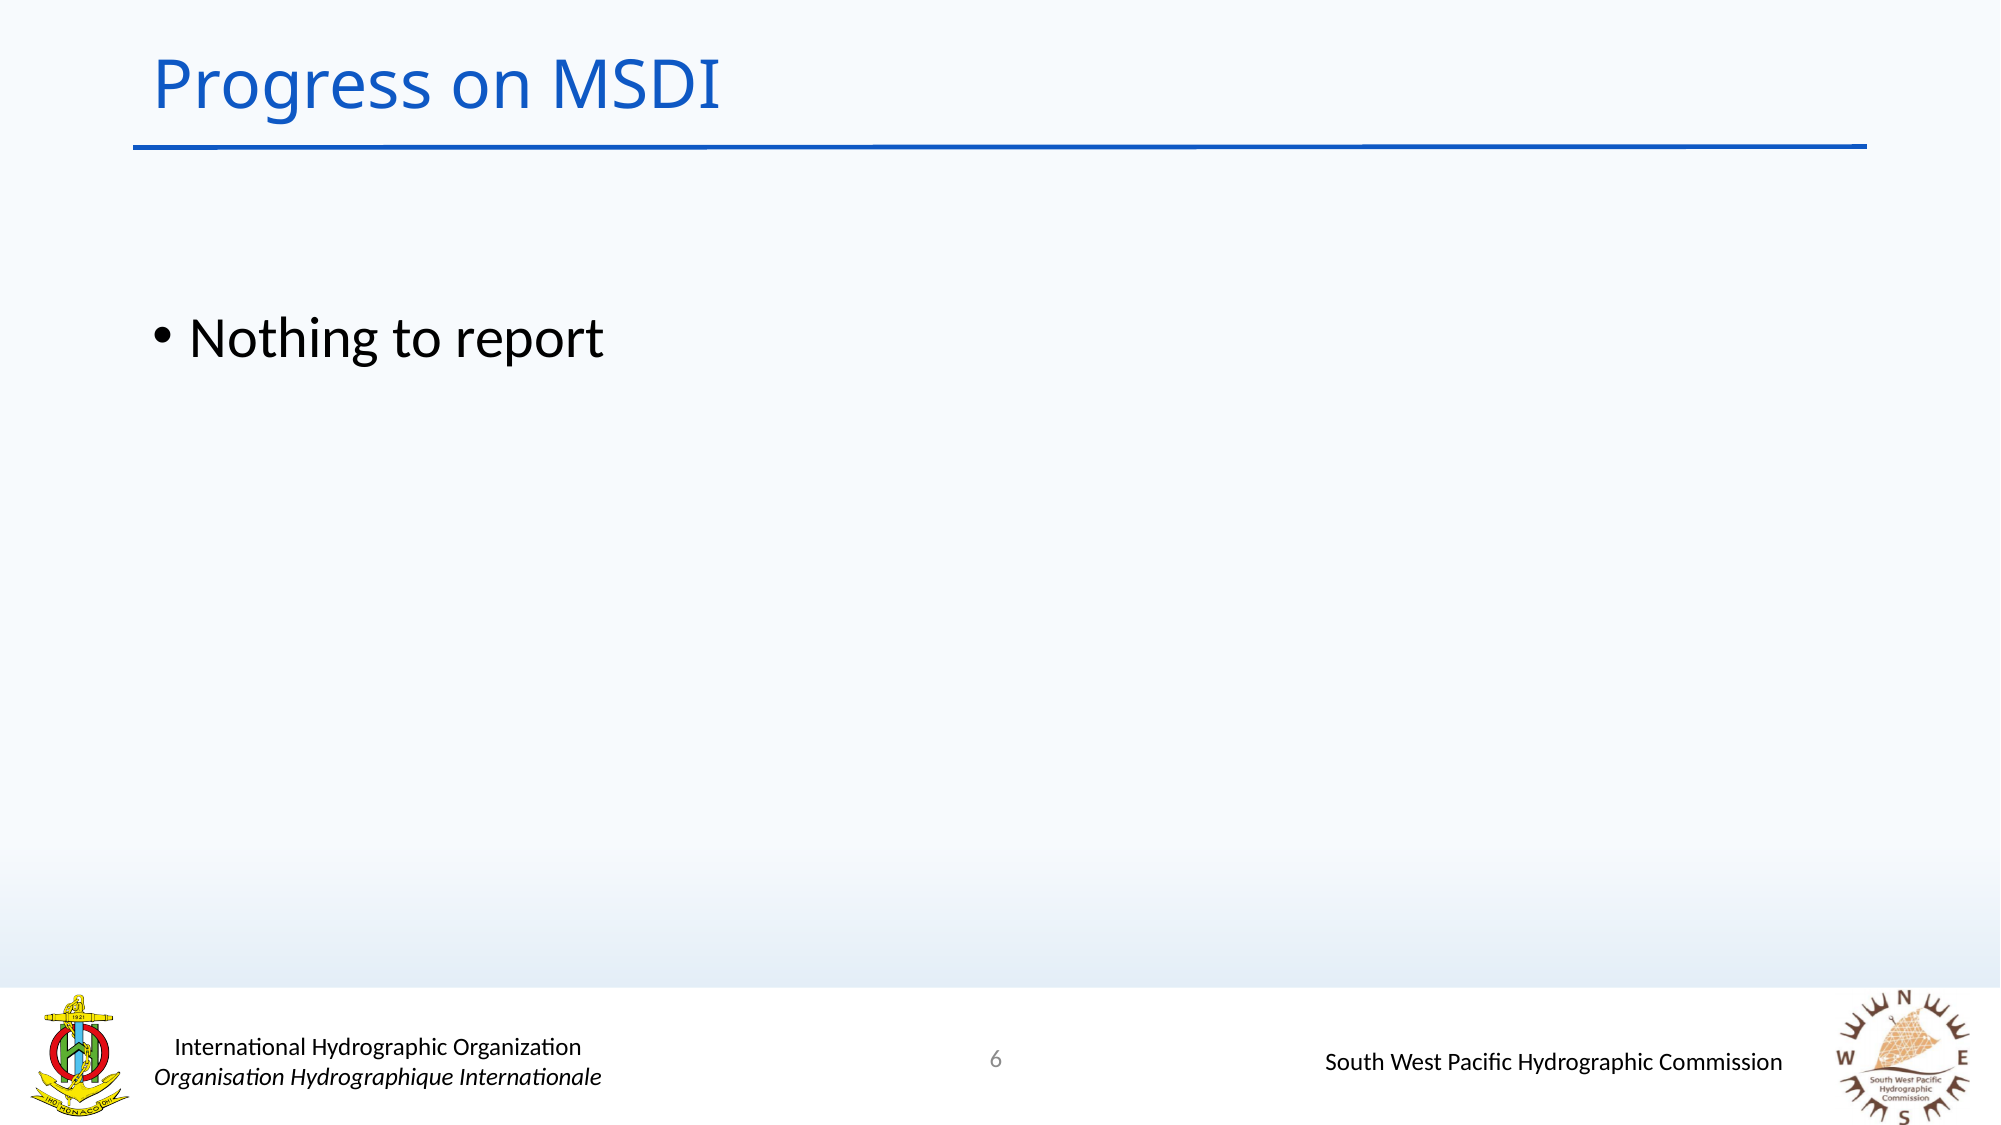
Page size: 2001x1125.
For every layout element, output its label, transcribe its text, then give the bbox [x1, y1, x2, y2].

picture [22, 990, 134, 1125]
slide_number 6 [771, 1027, 1221, 1088]
list Nothing to report [137, 299, 1405, 654]
title Progress on MSDI [137, 42, 1863, 132]
picture [1835, 989, 1970, 1125]
